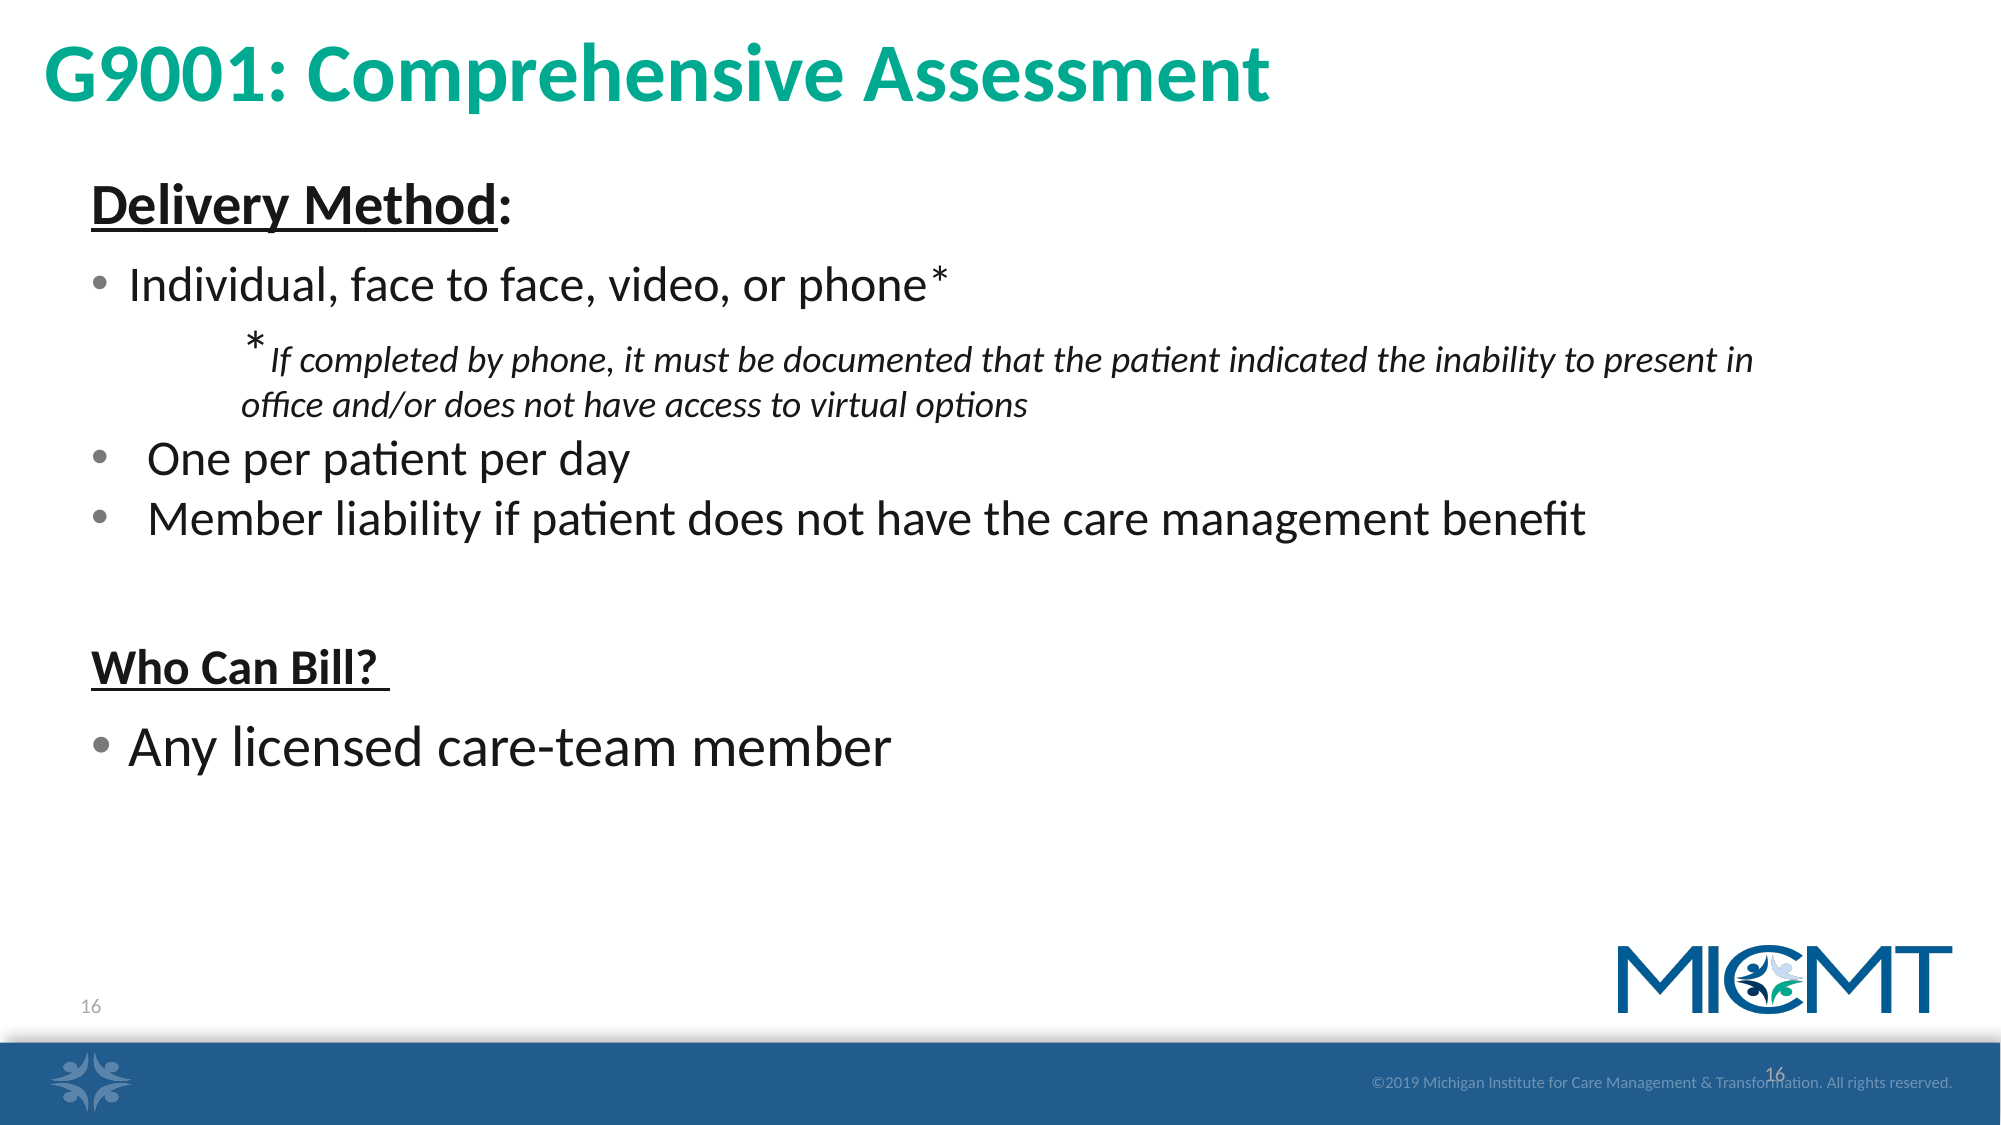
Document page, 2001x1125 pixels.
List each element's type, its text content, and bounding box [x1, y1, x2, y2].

slide_number 16 [1550, 1042, 2000, 1103]
list Delivery Method: Individual, face to face, video, or phone* *If completed by phone, it must be documented that the patient indicated the inability to present in office and/or does not have access to virtual options One per patient per day Member liability if patient does not have the care management benefit Who Can Bill? Any licensed care-team member [76, 167, 1836, 883]
picture [1618, 945, 1954, 1014]
title G9001: Comprehensive Assessment [29, 22, 1755, 168]
